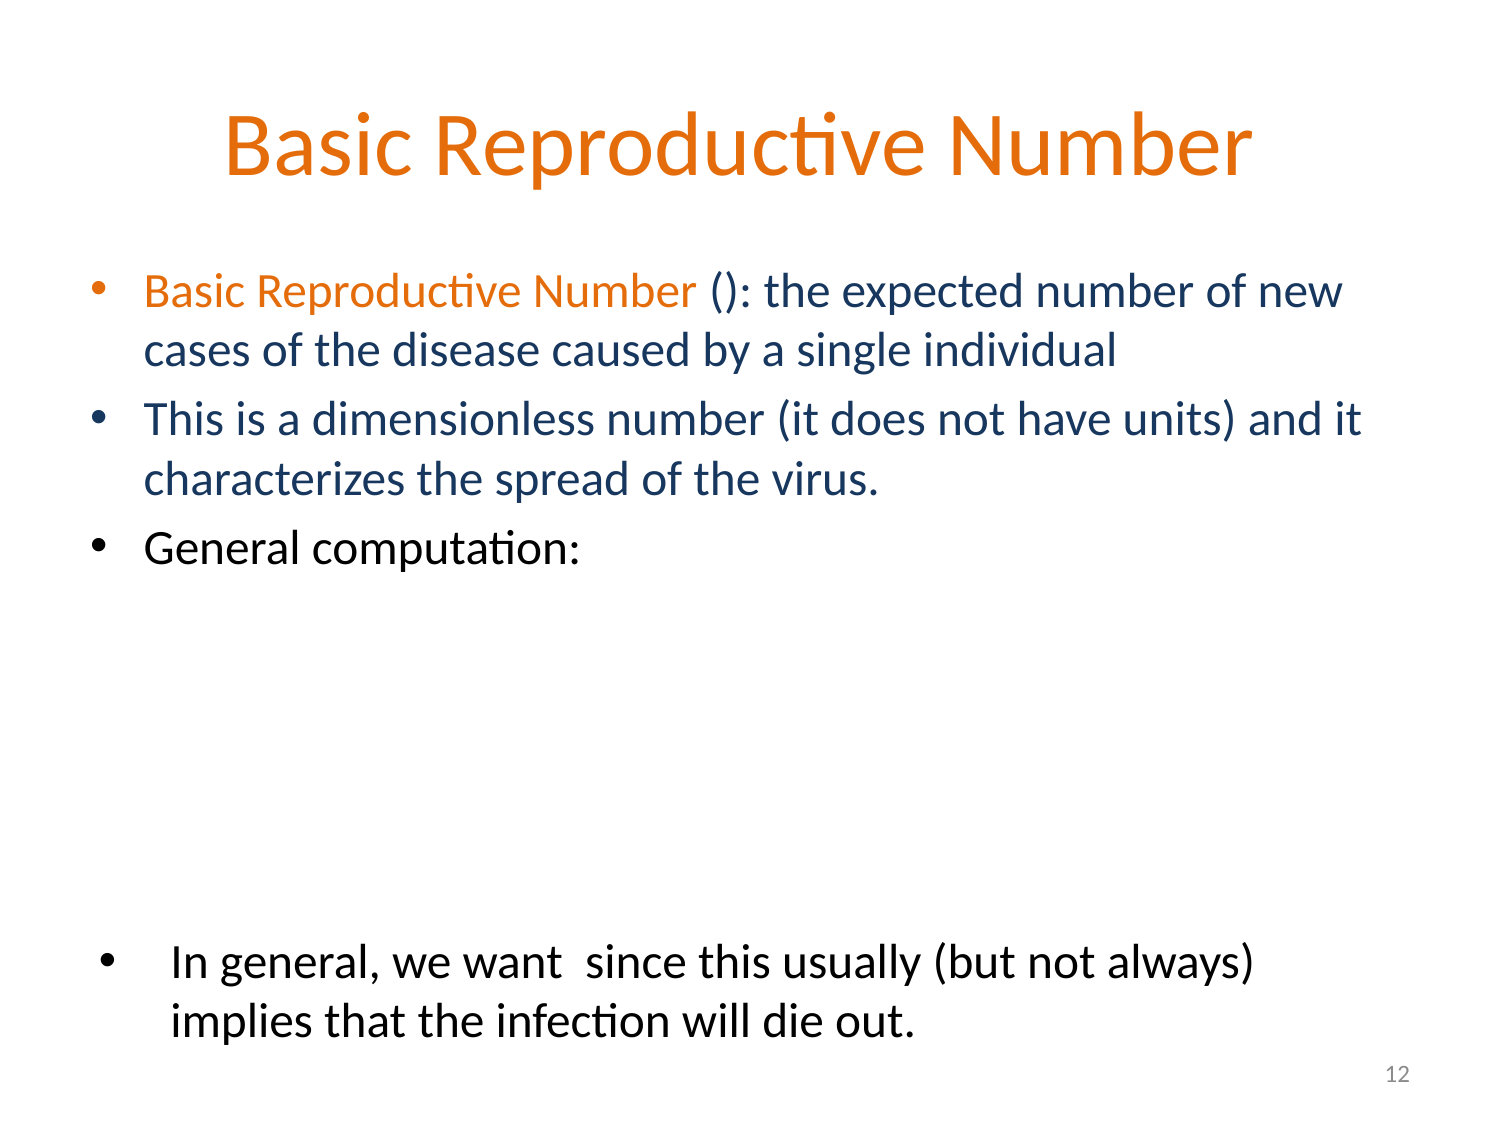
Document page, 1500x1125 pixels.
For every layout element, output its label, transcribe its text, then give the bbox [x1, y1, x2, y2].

slide_number 12 [1074, 1042, 1425, 1103]
